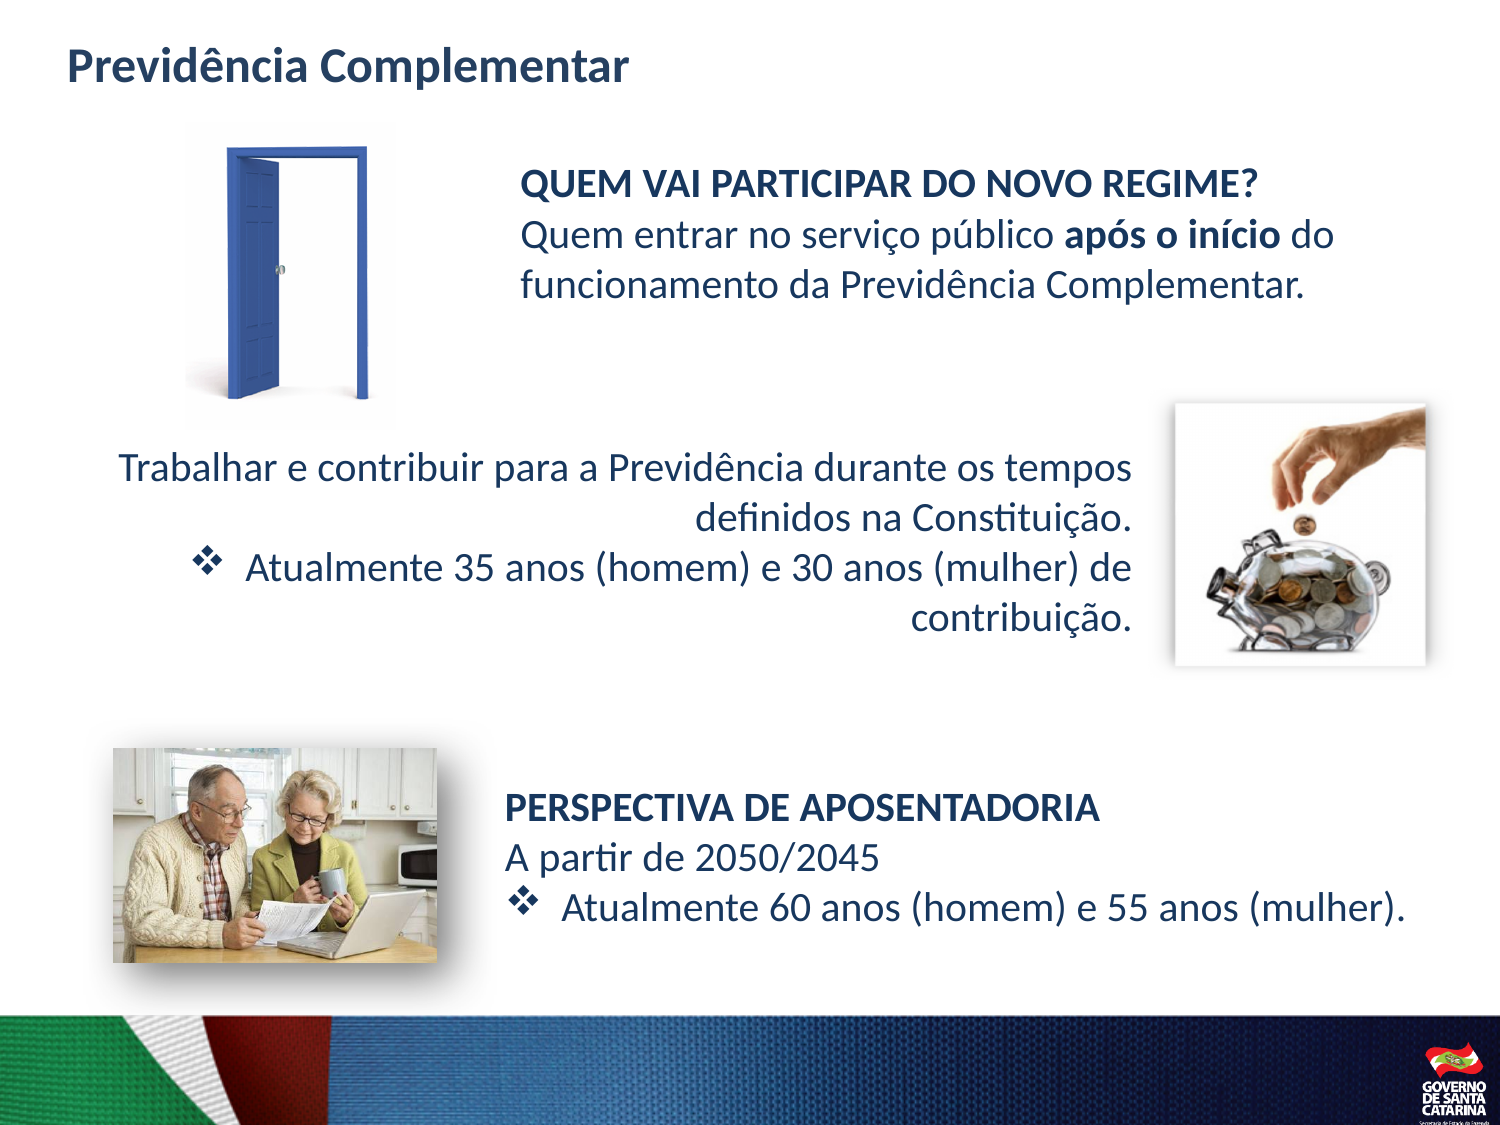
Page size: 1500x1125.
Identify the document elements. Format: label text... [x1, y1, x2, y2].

picture [0, 1015, 1500, 1125]
picture [113, 748, 437, 963]
text_box Trabalhar e contribuir para a Previdência durante os tempos definidos na Constituição. Atualmente 35 anos (homem) e 30 anos (mulher) de contribuição. [53, 432, 1142, 598]
text_box Previdência Complementar [53, 31, 1436, 101]
picture [170, 101, 411, 449]
picture [1147, 387, 1455, 681]
text_box PERSPECTIVA DE APOSENTADORIA A partir de 2050/2045 Atualmente 60 anos (homem) e 55 anos (mulher). [490, 772, 1500, 939]
text_box QUEM VAI PARTICIPAR DO NOVO REGIME? Quem entrar no serviço público após o início do funcionamento da Previdência Complementar. [520, 156, 1421, 377]
